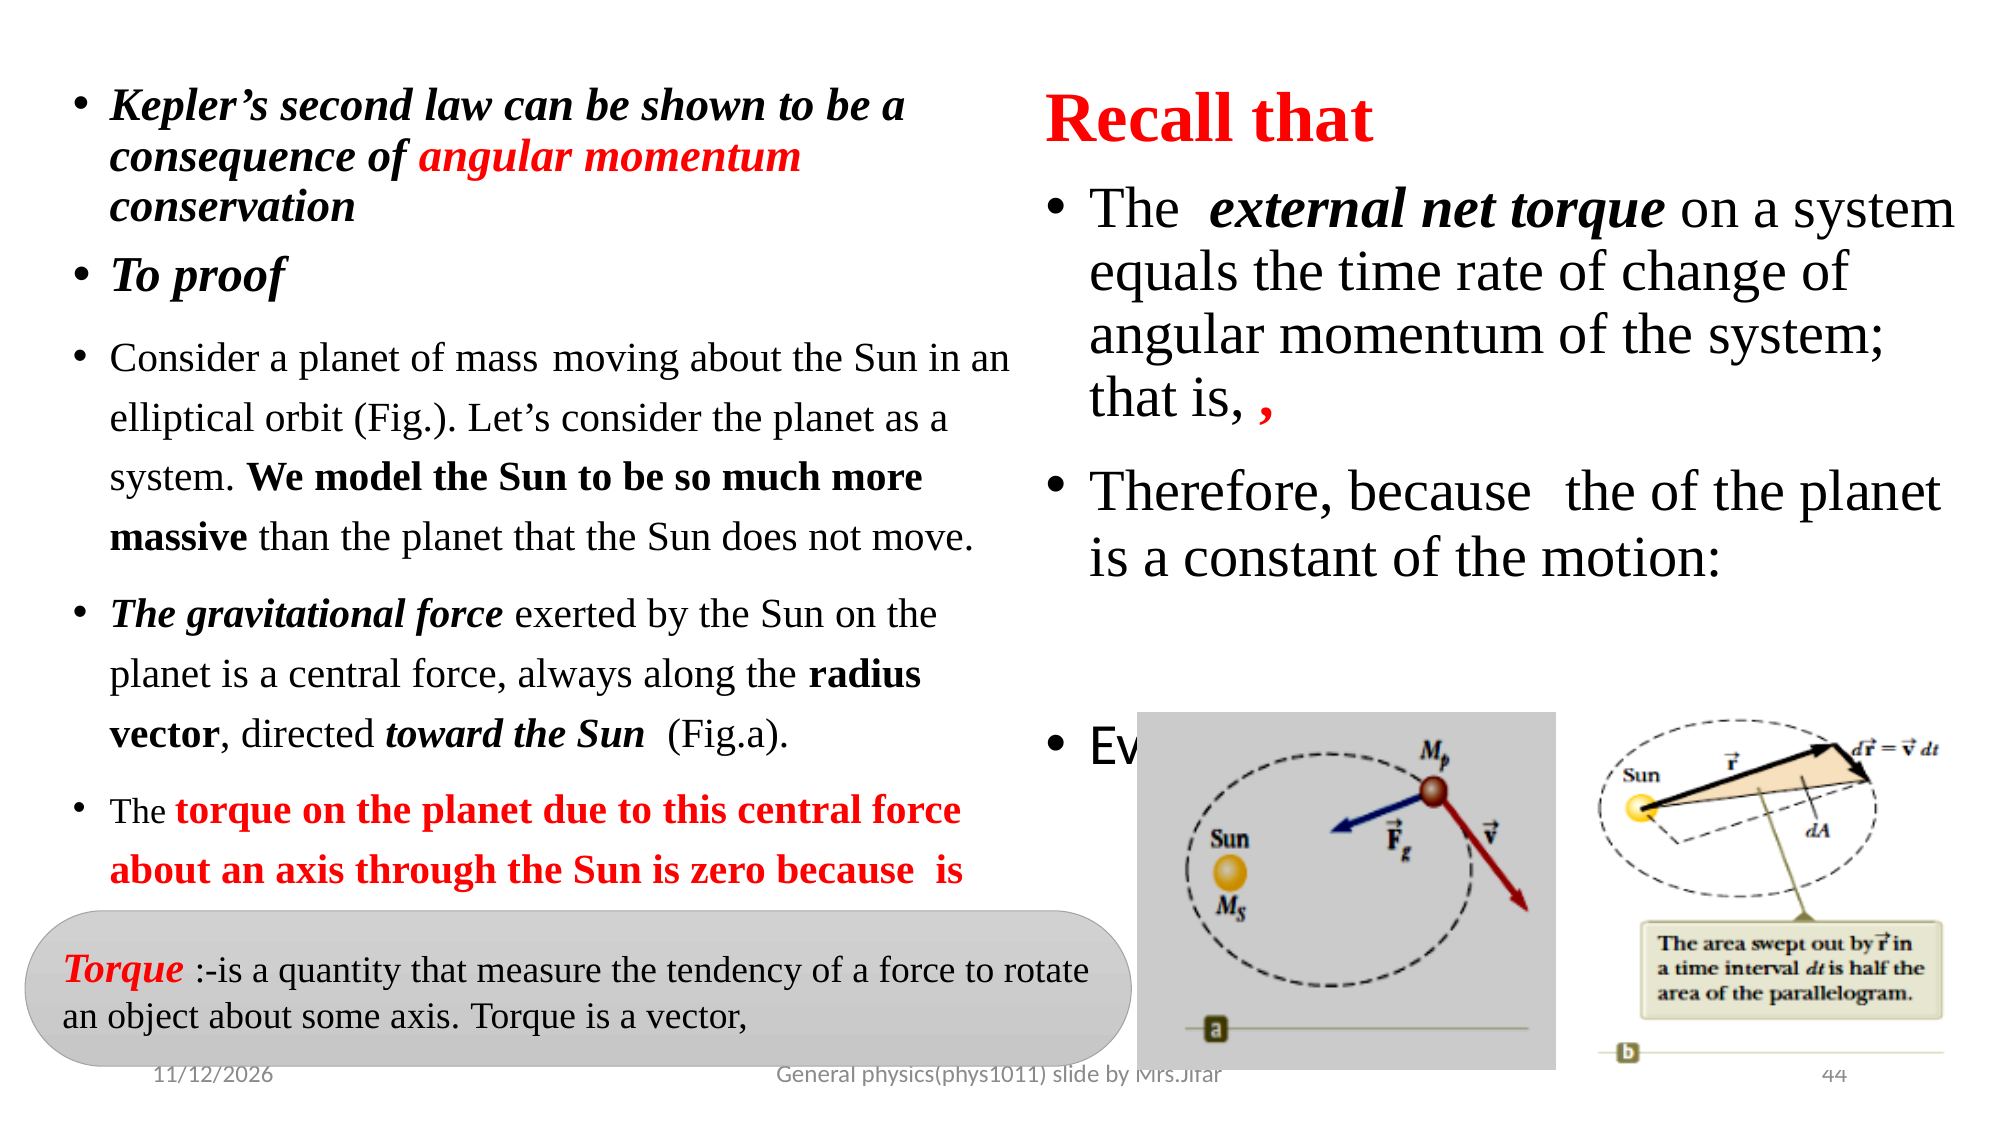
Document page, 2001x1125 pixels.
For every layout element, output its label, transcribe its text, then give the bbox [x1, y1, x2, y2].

footer General physics(phys1011) slide by Mrs.Jifar [662, 1042, 1338, 1103]
picture [1137, 709, 1974, 1070]
slide_number 13-Jan-20 [137, 1067, 588, 1103]
slide_number 44 [1412, 1070, 1863, 1103]
